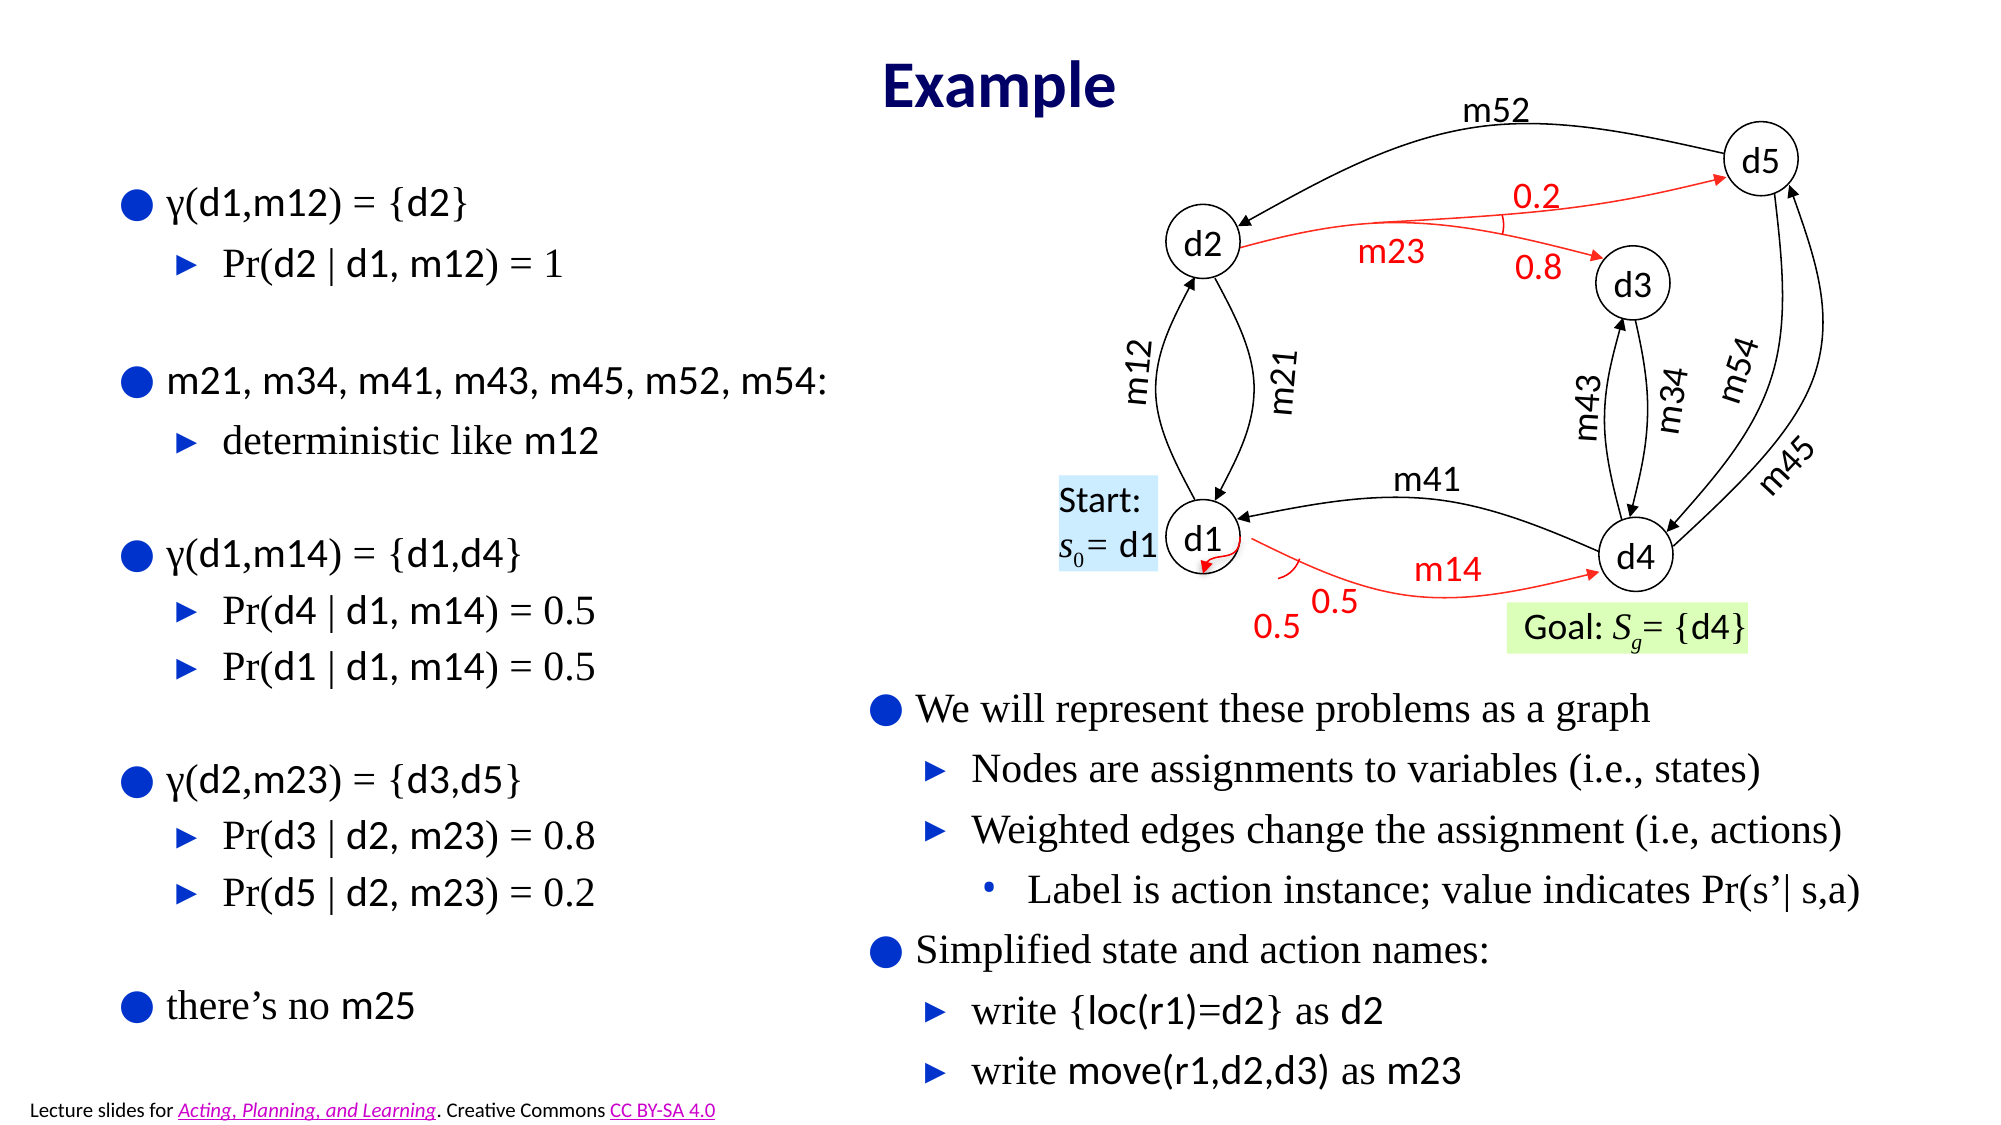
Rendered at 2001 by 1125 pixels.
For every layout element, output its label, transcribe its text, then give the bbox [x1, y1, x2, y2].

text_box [1057, 81, 1838, 643]
list γ(d1,m12) = {d2} Pr(d2 | d1, m12) = 1 m21, m34, m41, m43, m45, m52, m54: deterministic like m12 γ(d1,m14) = {d1,d4} Pr(d4 | d1, m14) = 0.5 Pr(d1 | d1, m14) = 0.5 γ(d2,m23) = {d3,d5} Pr(d3 | d2, m23) = 0.8 Pr(d5 | d2, m23) = 0.2 there’s no m25 [103, 167, 844, 1125]
list We will represent these problems as a graph Nodes are assignments to variables (i.e., states) Weighted edges change the assignment (i.e, actions) Label is action instance; value indicates Pr(s’| s,a) Simplified state and action names: write {loc(r1)=d2} as d2 write move(r1,d2,d3) as m23 [852, 672, 1977, 1125]
title Example [32, 36, 1968, 130]
